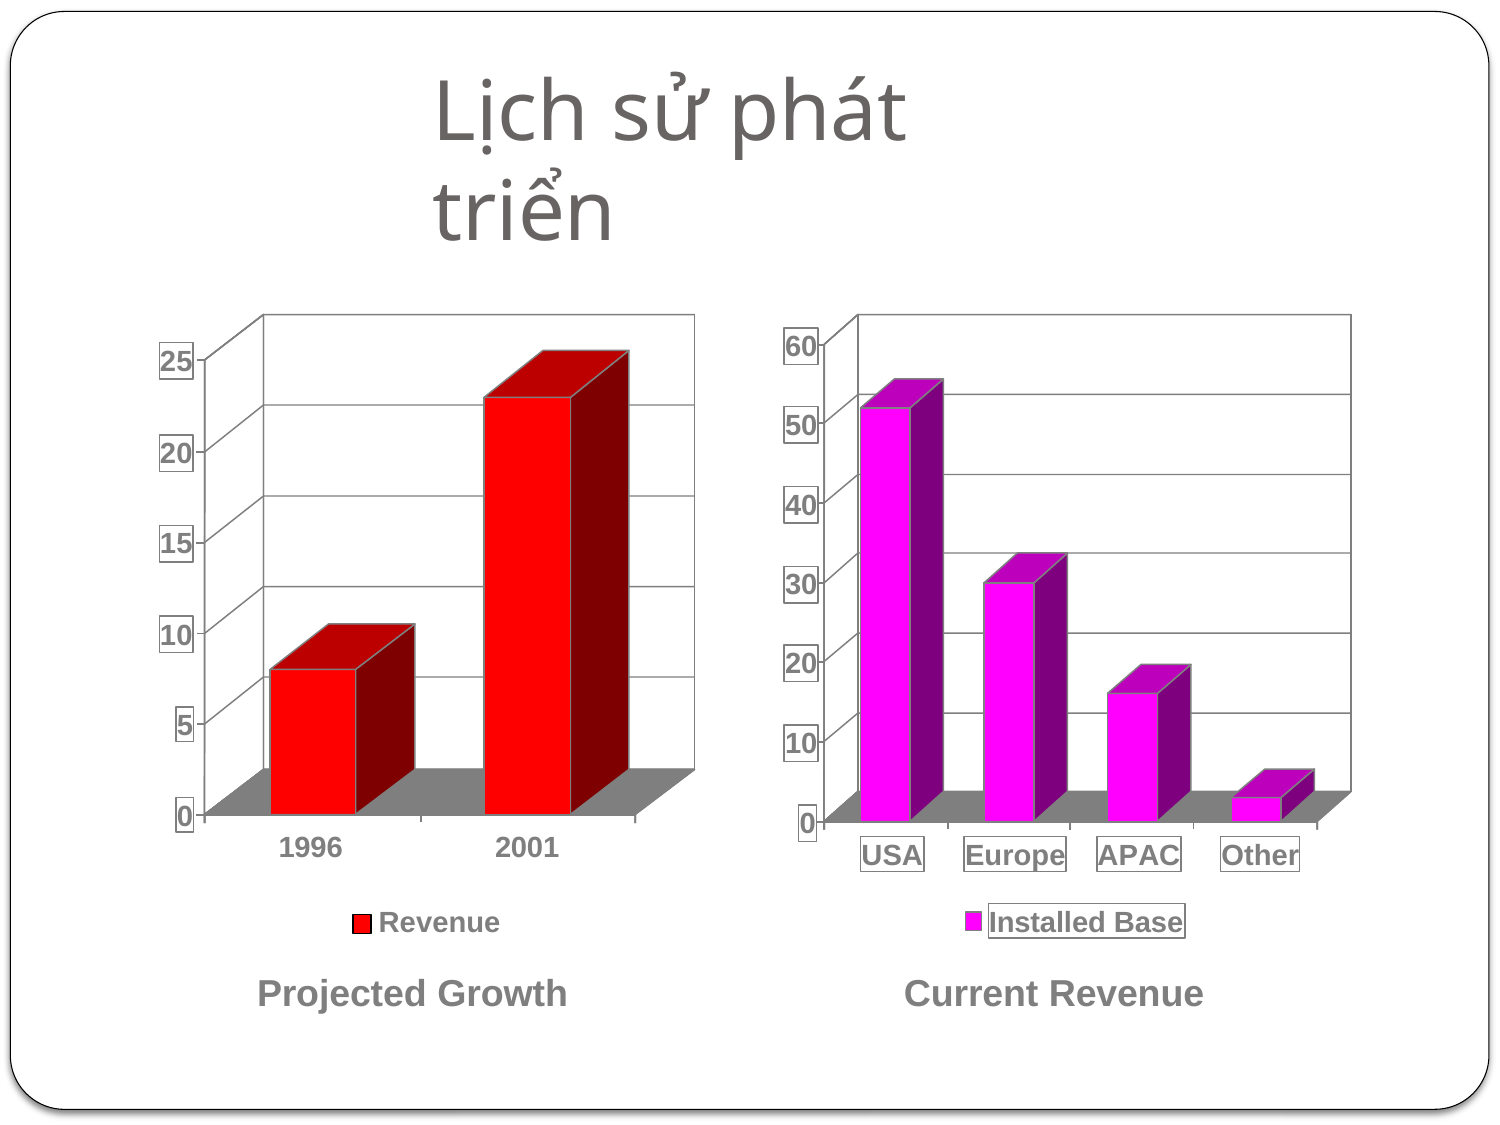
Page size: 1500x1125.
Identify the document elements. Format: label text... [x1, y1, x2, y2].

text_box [351, 913, 373, 935]
text_box Europe [964, 852, 1067, 872]
text_box 1996 [276, 834, 345, 864]
text_box 0 [175, 797, 194, 832]
text_box 2001 [492, 834, 562, 864]
text_box 30 [782, 563, 791, 601]
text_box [964, 911, 983, 932]
text_box 15 [157, 522, 189, 560]
text_box 10 [157, 613, 189, 651]
text_box 20 [782, 642, 791, 680]
text_box 10 [782, 722, 791, 760]
title Lịch sử phát triển [430, 55, 1069, 258]
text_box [195, 313, 696, 824]
text_box 60 [782, 325, 791, 363]
text_box APAC [1097, 852, 1181, 872]
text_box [203, 813, 637, 824]
text_box 20 [157, 432, 189, 470]
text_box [822, 820, 1319, 830]
text_box Other [1220, 852, 1300, 872]
text_box Projected Growth [254, 966, 572, 1014]
text_box 50 [782, 403, 791, 441]
text_box 25 [157, 340, 189, 378]
text_box Current Revenue [901, 966, 1209, 1014]
text_box 40 [782, 483, 791, 521]
text_box Installed Base [988, 903, 1185, 938]
text_box USA [860, 852, 924, 872]
text_box 5 [175, 706, 189, 742]
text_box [797, 313, 1352, 843]
text_box Revenue [376, 901, 502, 939]
